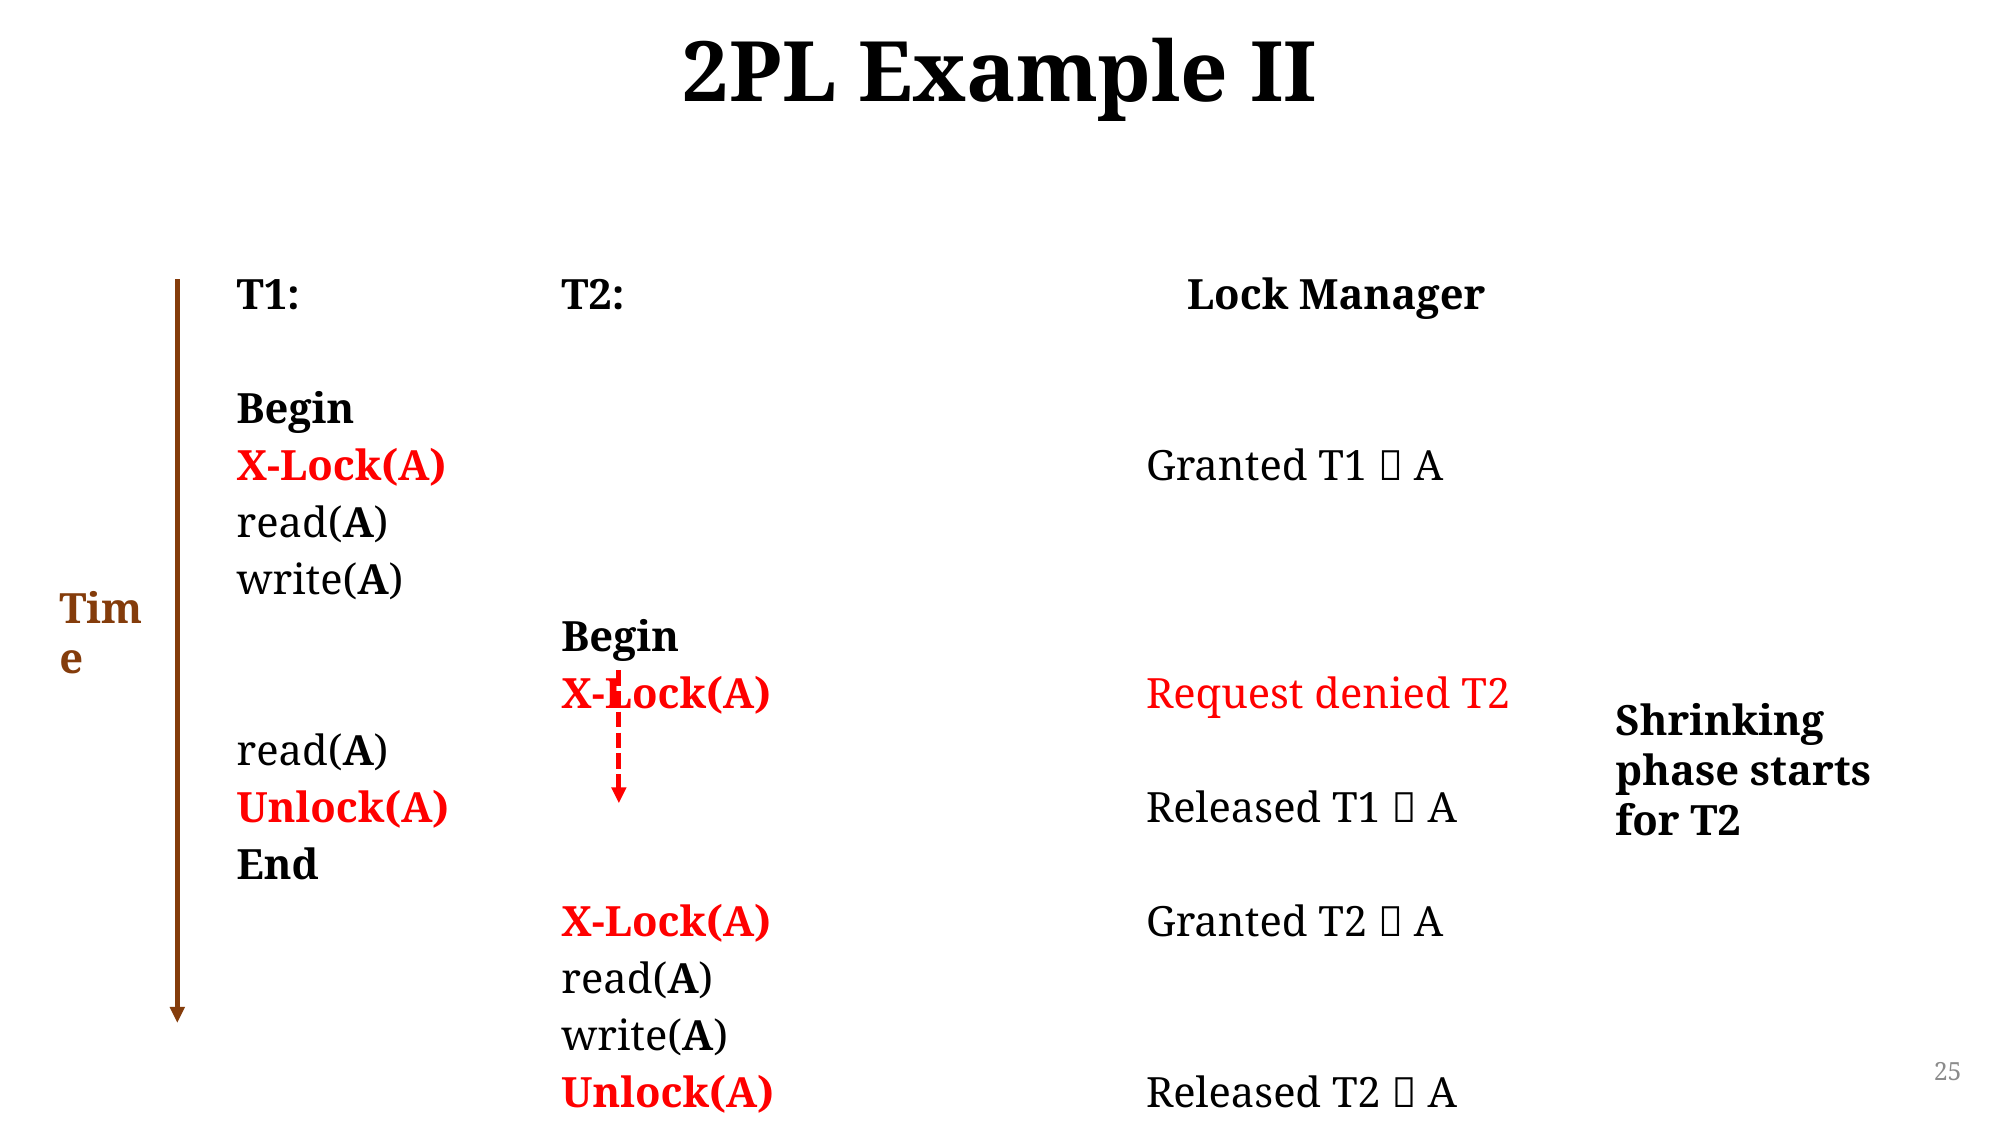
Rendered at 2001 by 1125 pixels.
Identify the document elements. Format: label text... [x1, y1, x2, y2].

title 2PL Example II [137, 0, 1863, 149]
text_box Shrinking phase starts for T2 [1600, 686, 1956, 852]
table_header T1: Begin X-Lock(A) read(A) write(A) read(A) Unlock(A) End [222, 258, 546, 1125]
table_header Lock Manager Granted T1  A Request denied T2 Released T1  A Granted T2  A Released T2  A [1131, 258, 1541, 1023]
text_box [44, 279, 179, 1023]
slide_number 25 [1526, 1042, 1977, 1103]
table_header T2: Begin X-Lock(A) X-Lock(A) read(A) write(A) Unlock(A) End [546, 258, 854, 1125]
